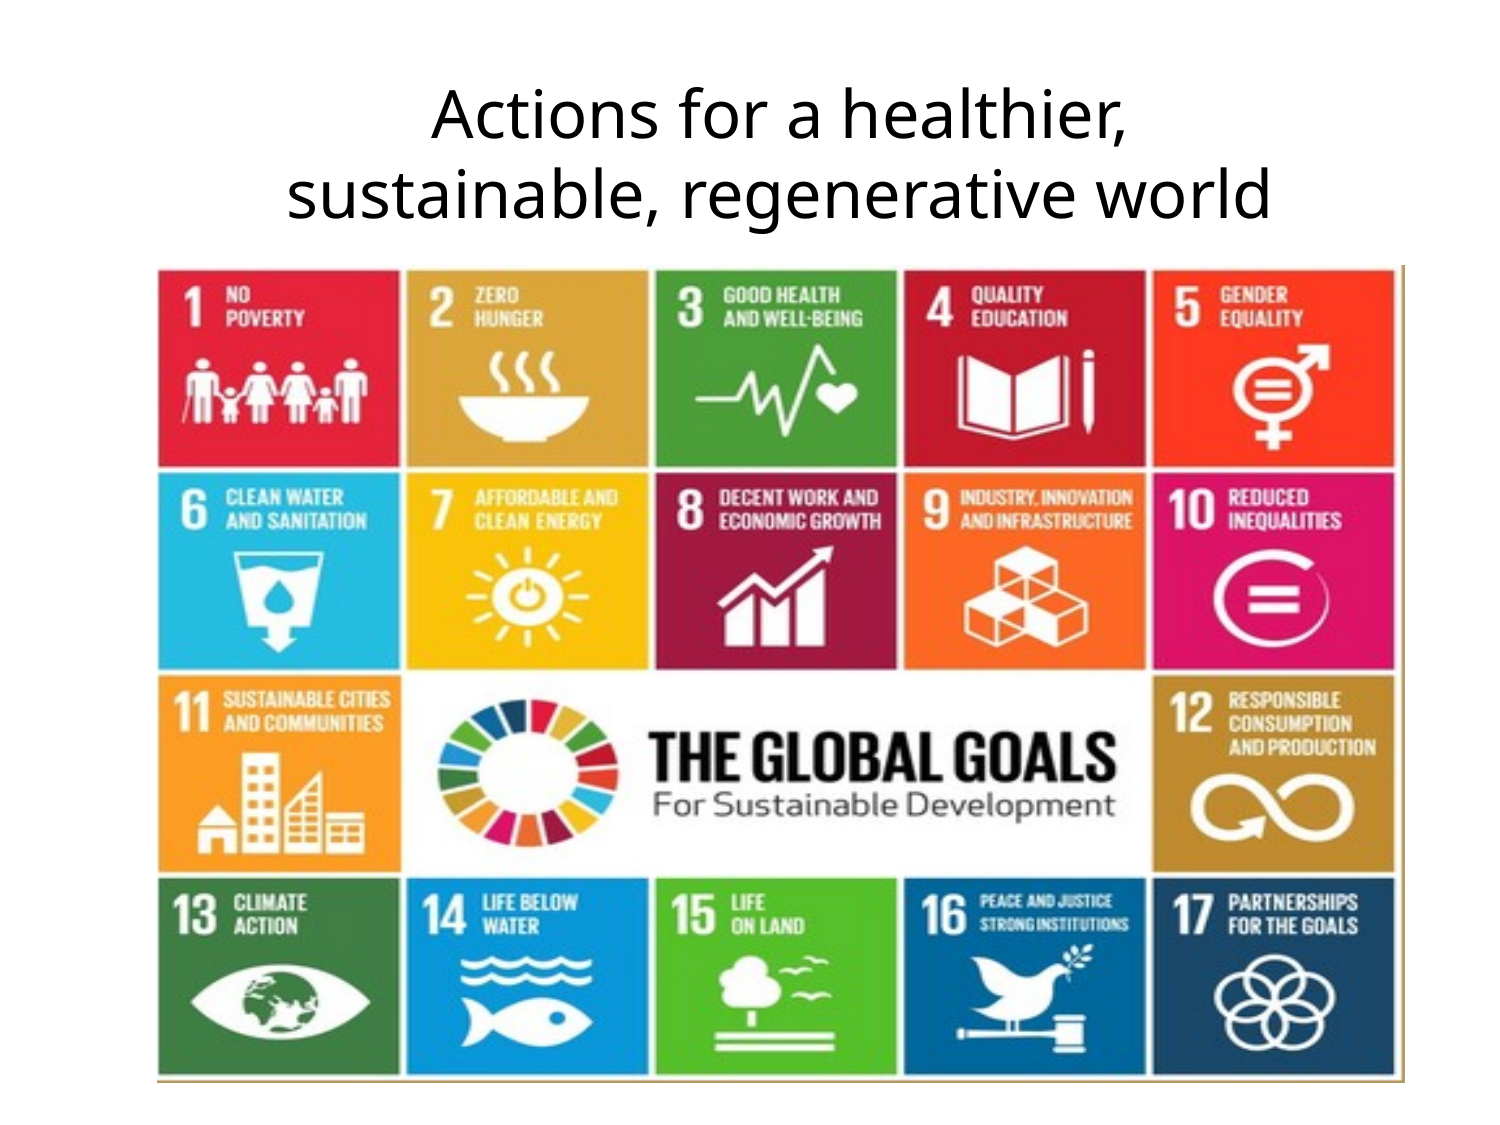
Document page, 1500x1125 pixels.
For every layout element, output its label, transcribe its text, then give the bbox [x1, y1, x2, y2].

picture [157, 265, 1405, 1083]
text_box Actions for a healthier, sustainable, regenerative world [271, 64, 1291, 240]
